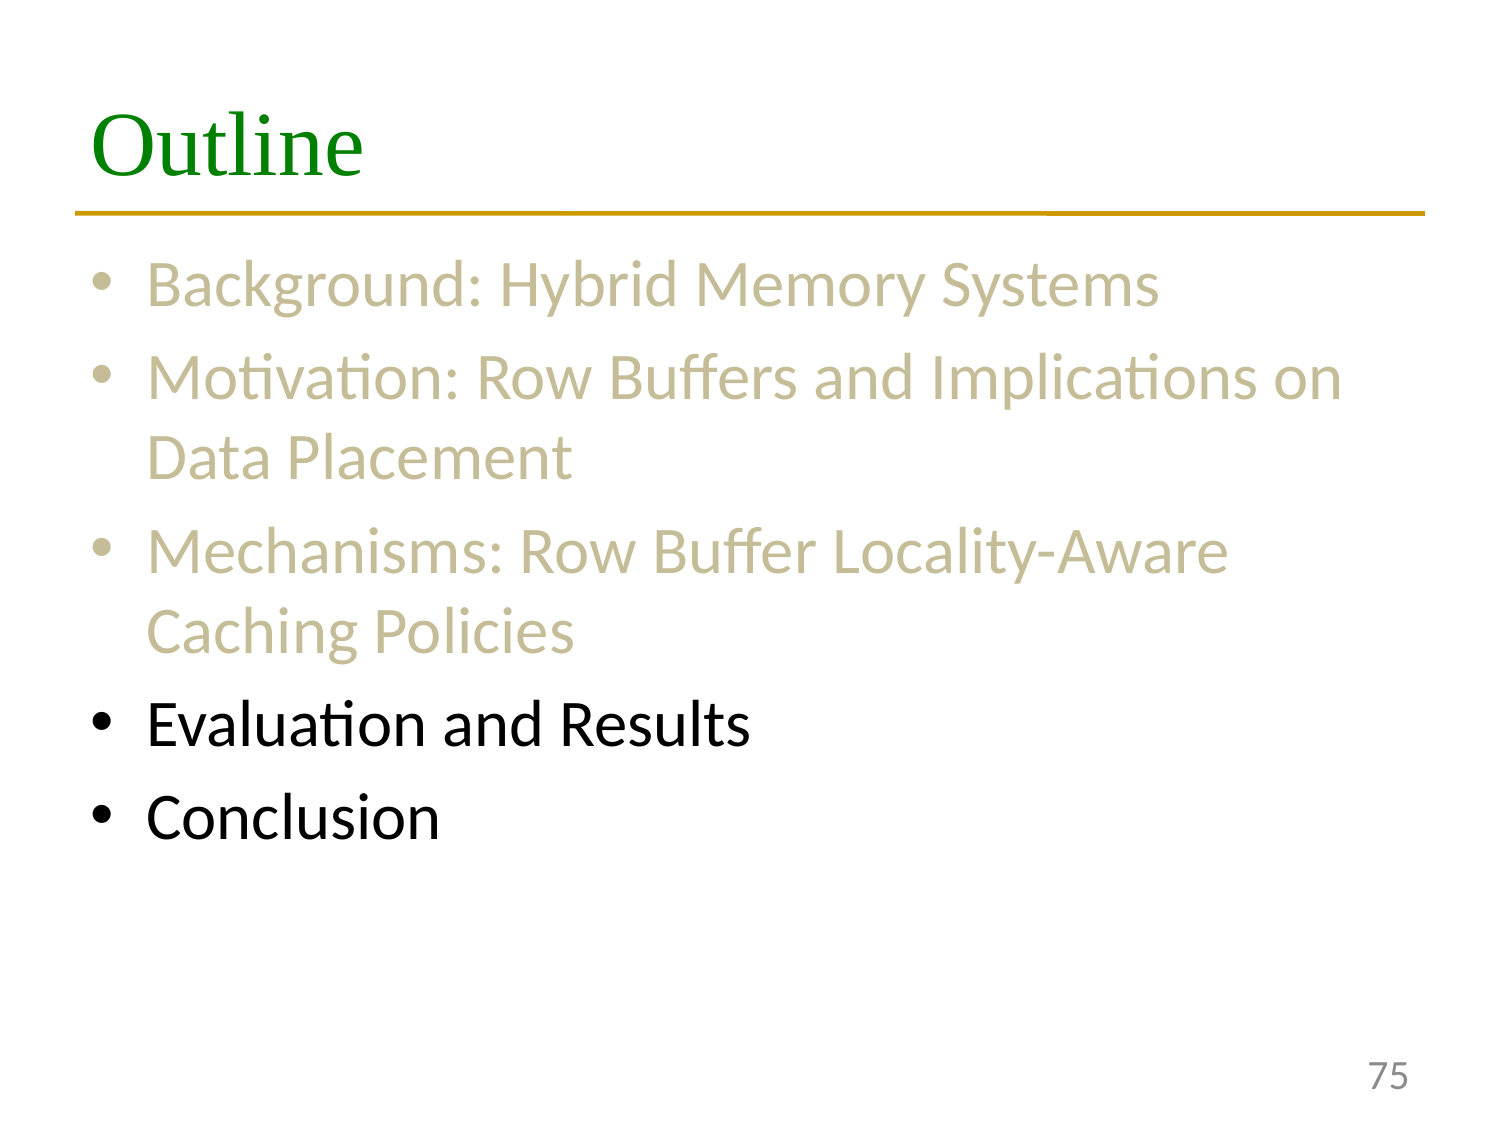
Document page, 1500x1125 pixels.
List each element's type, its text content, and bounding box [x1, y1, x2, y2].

title Outline [75, 45, 1425, 232]
list Background: Hybrid Memory Systems Motivation: Row Buffers and Implications on Data Placement Mechanisms: Row Buffer Locality-Aware Caching Policies Evaluation and Results Conclusion [75, 232, 1425, 1005]
slide_number 75 [1074, 1042, 1425, 1103]
